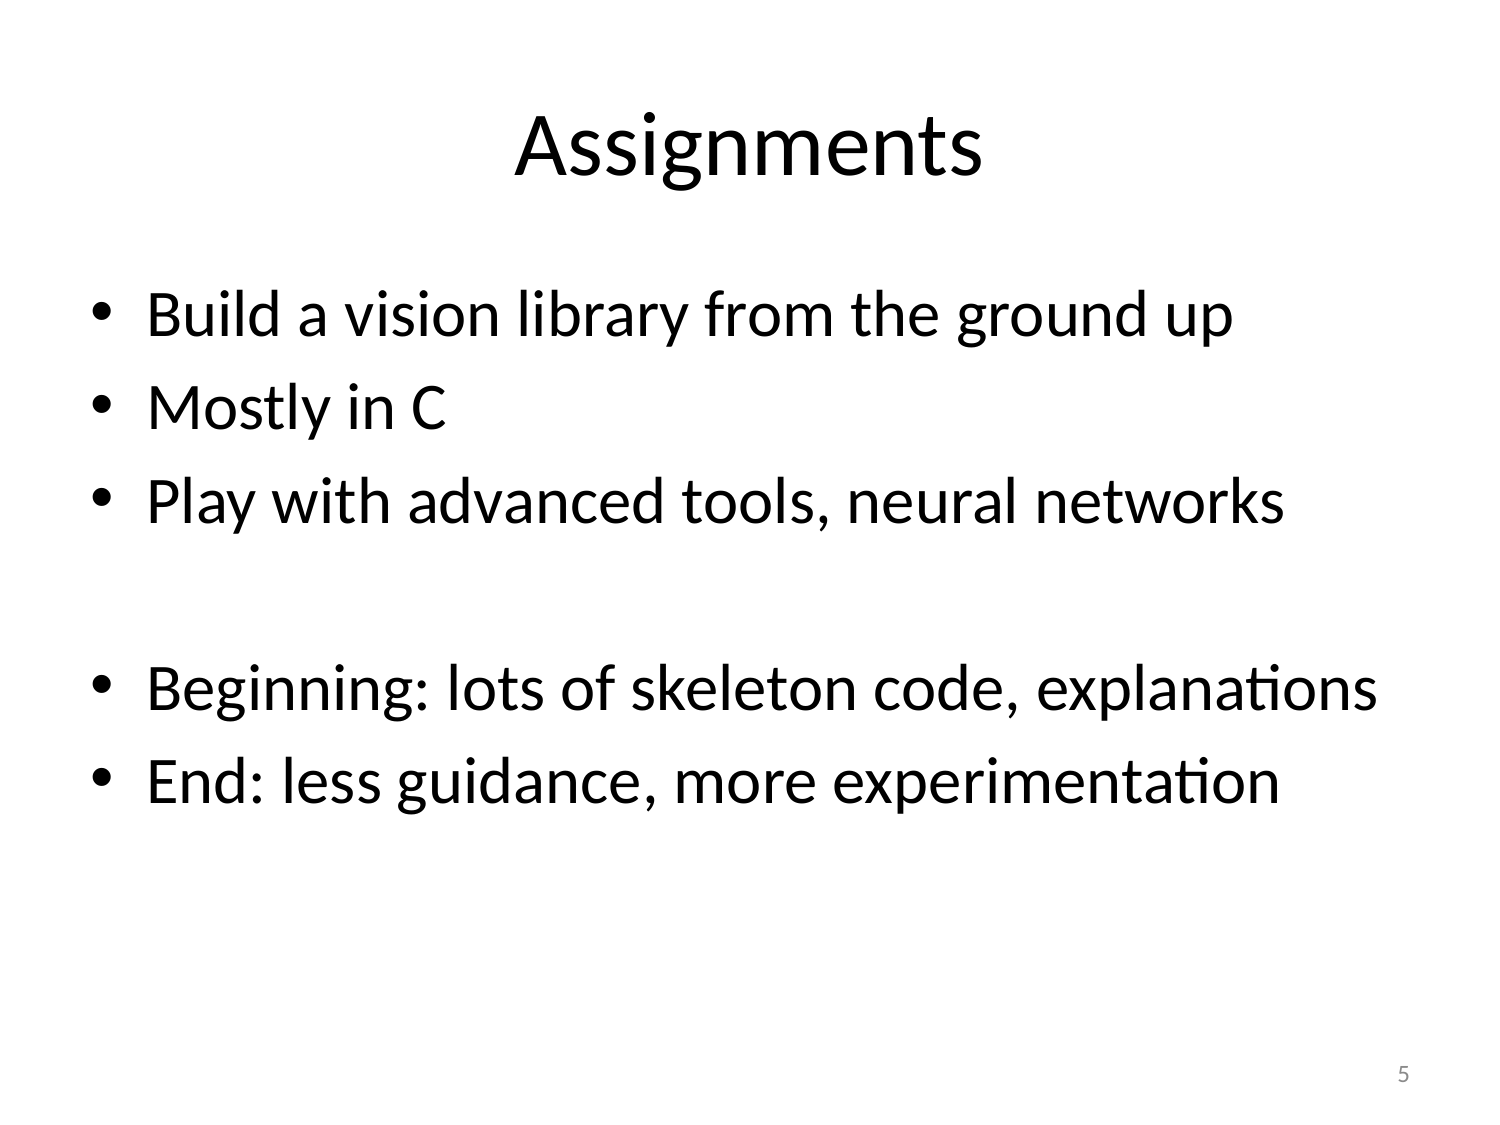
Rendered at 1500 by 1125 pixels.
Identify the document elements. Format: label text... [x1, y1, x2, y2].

title Assignments [75, 45, 1425, 233]
slide_number 5 [1074, 1042, 1425, 1103]
list Build a vision library from the ground up Mostly in C Play with advanced tools, neural networks Beginning: lots of skeleton code, explanations End: less guidance, more experimentation [75, 262, 1425, 1005]
